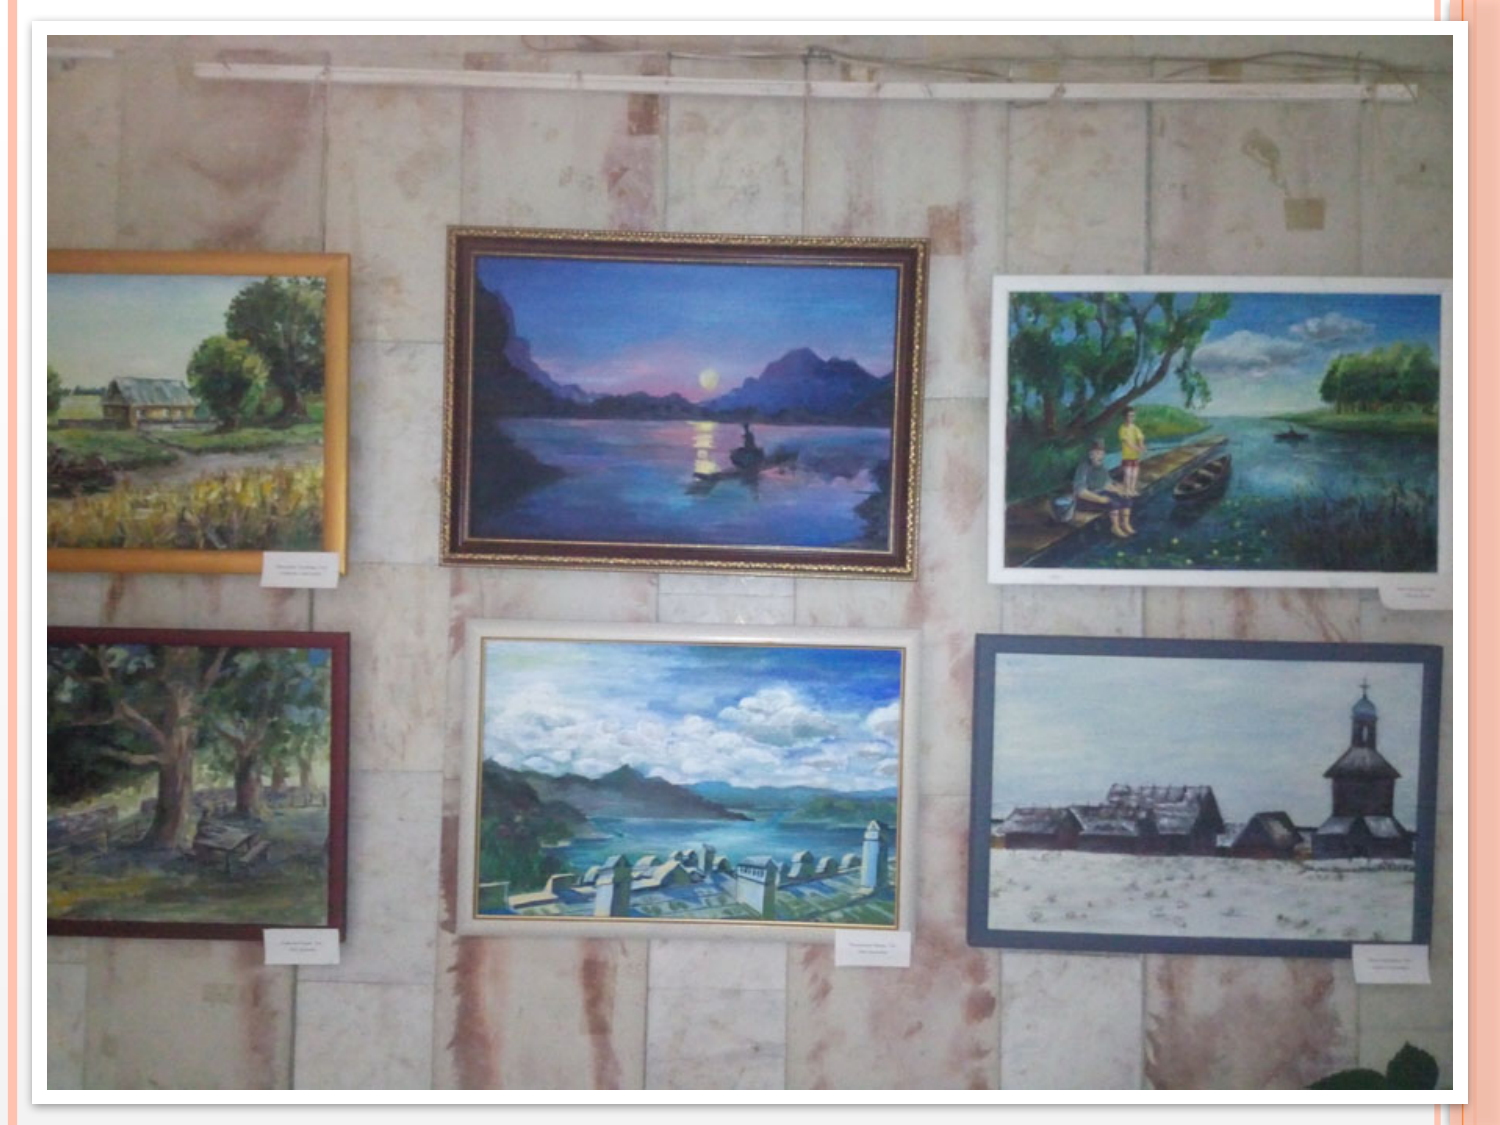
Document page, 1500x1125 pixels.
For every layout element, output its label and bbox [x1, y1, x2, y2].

picture [46, 34, 1454, 1091]
